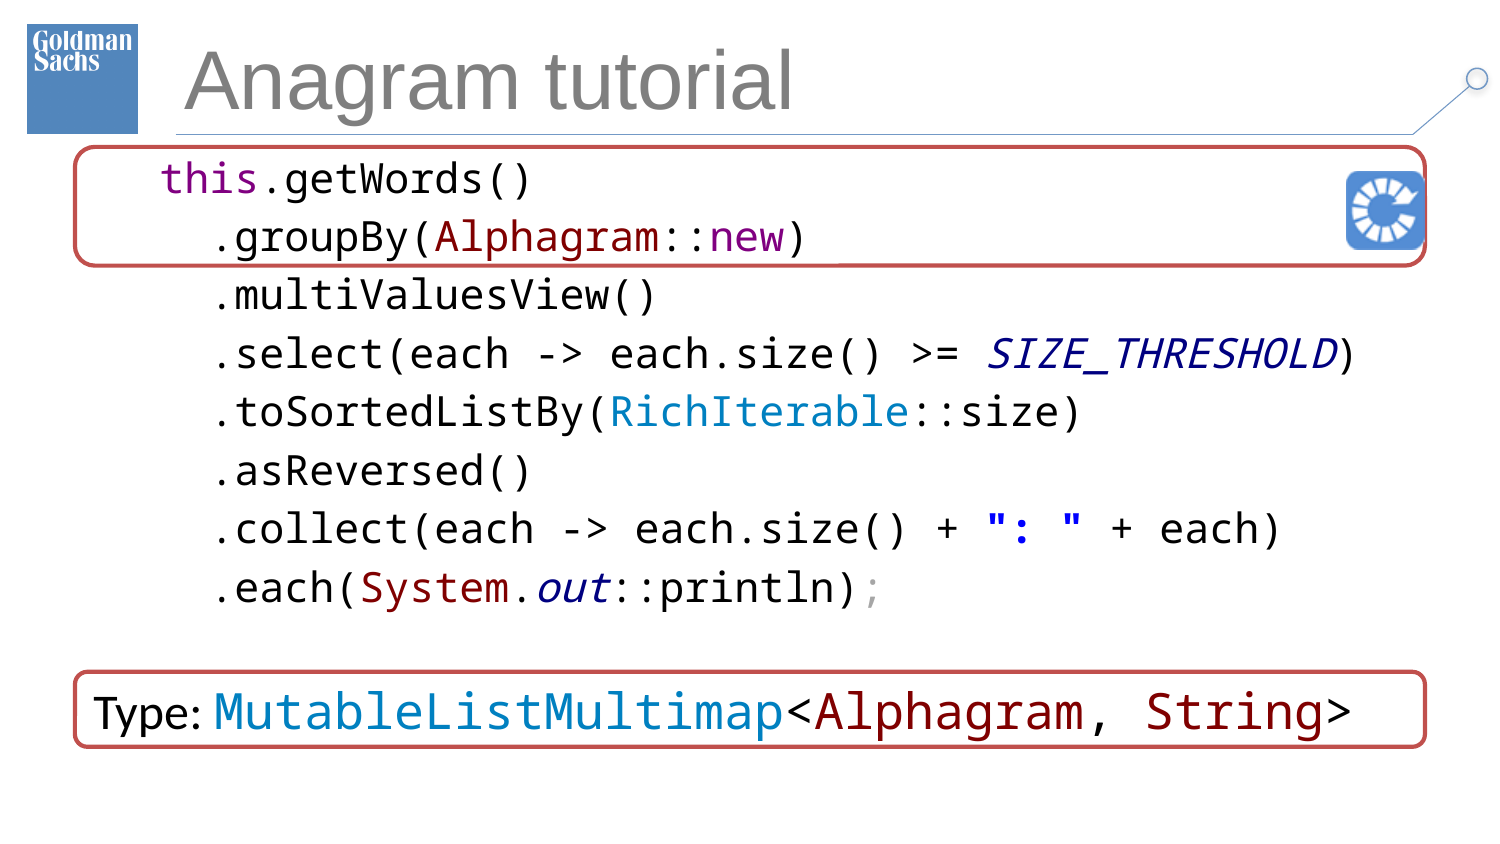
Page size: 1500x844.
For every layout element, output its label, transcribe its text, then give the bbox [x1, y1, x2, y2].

picture [1346, 171, 1426, 251]
text_box Type: MutableListMultimap<Alphagram, String> [72, 669, 1428, 749]
picture [27, 24, 138, 134]
list this.getWords() .groupBy(Alphagram::new) .multiValuesView() .select(each -> each.size() >= SIZE_THRESHOLD) .toSortedListBy(RichIterable::size) .asReversed() .collect(each -> each.size() + ": " + each) .each(System.out::println); [150, 258, 1425, 675]
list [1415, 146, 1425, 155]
title Anagram tutorial [174, 21, 1450, 135]
text_box [72, 144, 1427, 268]
